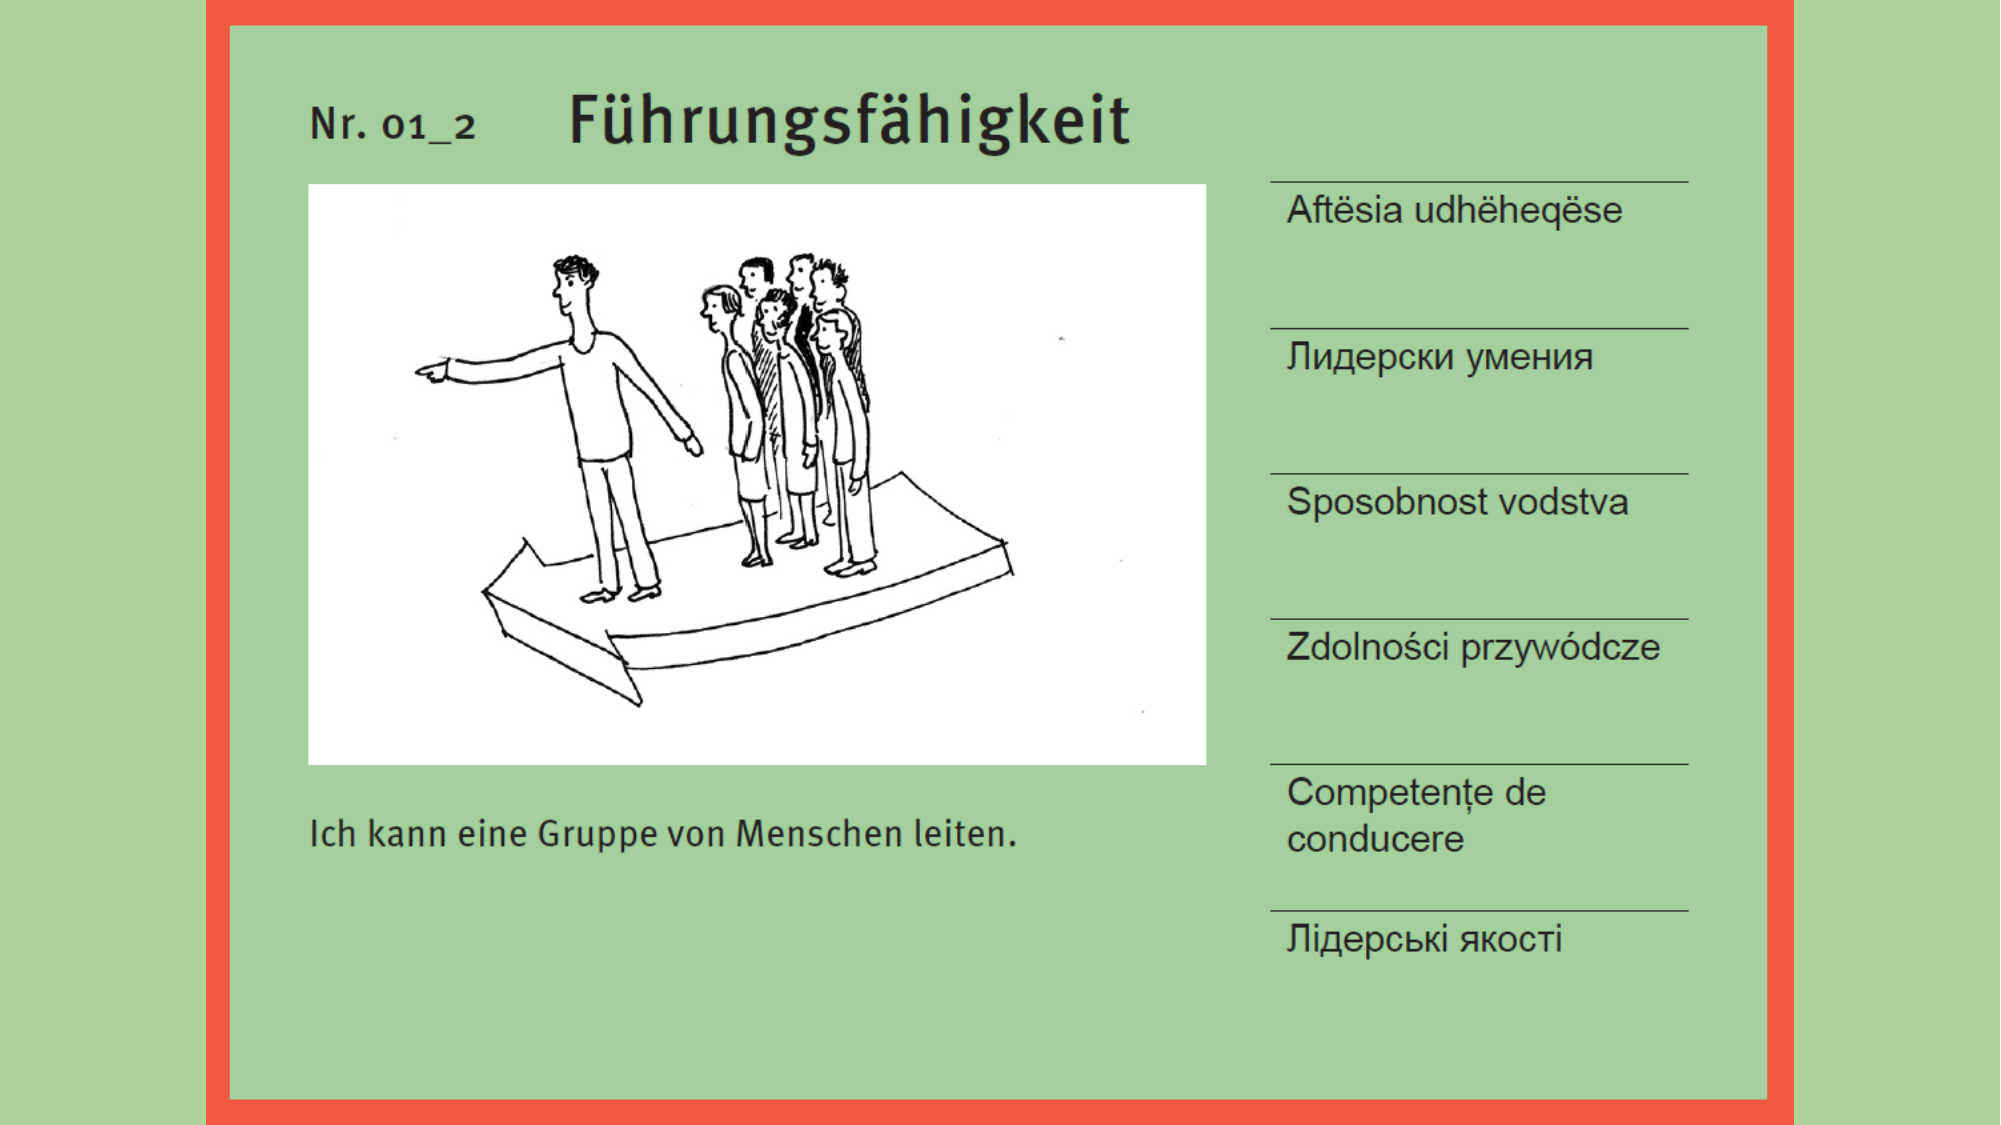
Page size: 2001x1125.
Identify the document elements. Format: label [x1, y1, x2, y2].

picture [206, 0, 1794, 1125]
